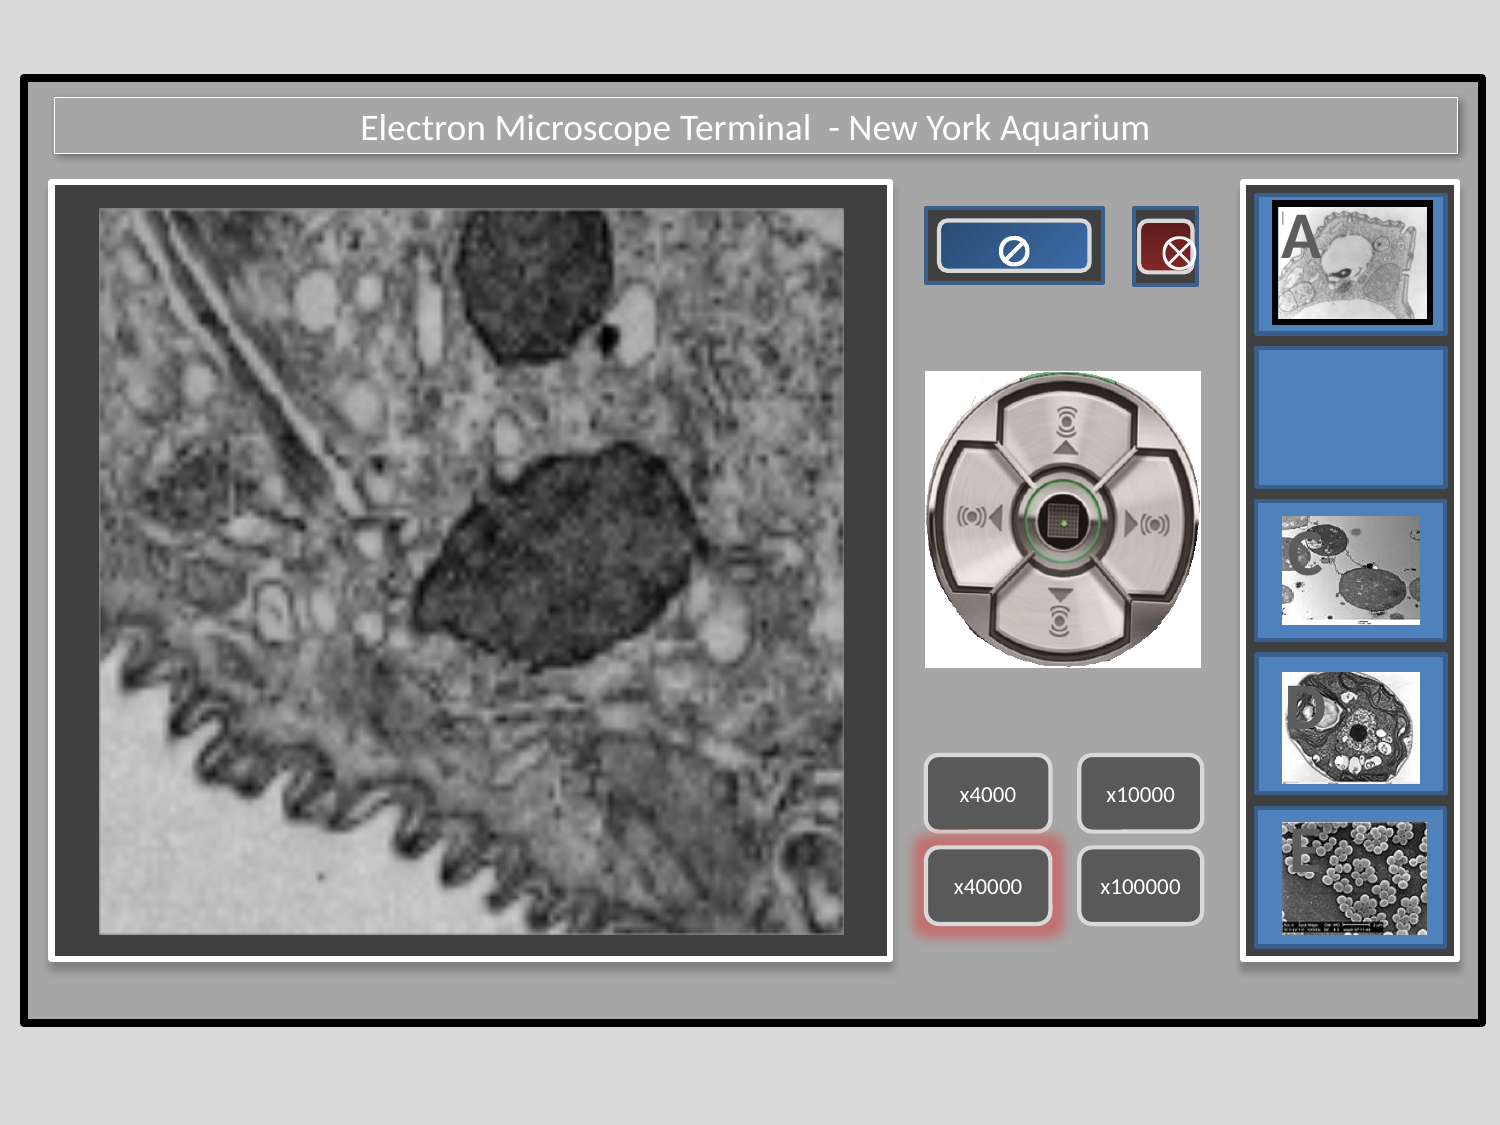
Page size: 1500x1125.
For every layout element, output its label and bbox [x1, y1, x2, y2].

text_box [1270, 337, 1427, 469]
text_box [1265, 184, 1427, 320]
text_box [1268, 655, 1421, 784]
text_box [23, 77, 1482, 1024]
text_box [1273, 798, 1427, 935]
text_box [1271, 500, 1421, 626]
picture [107, 198, 835, 944]
